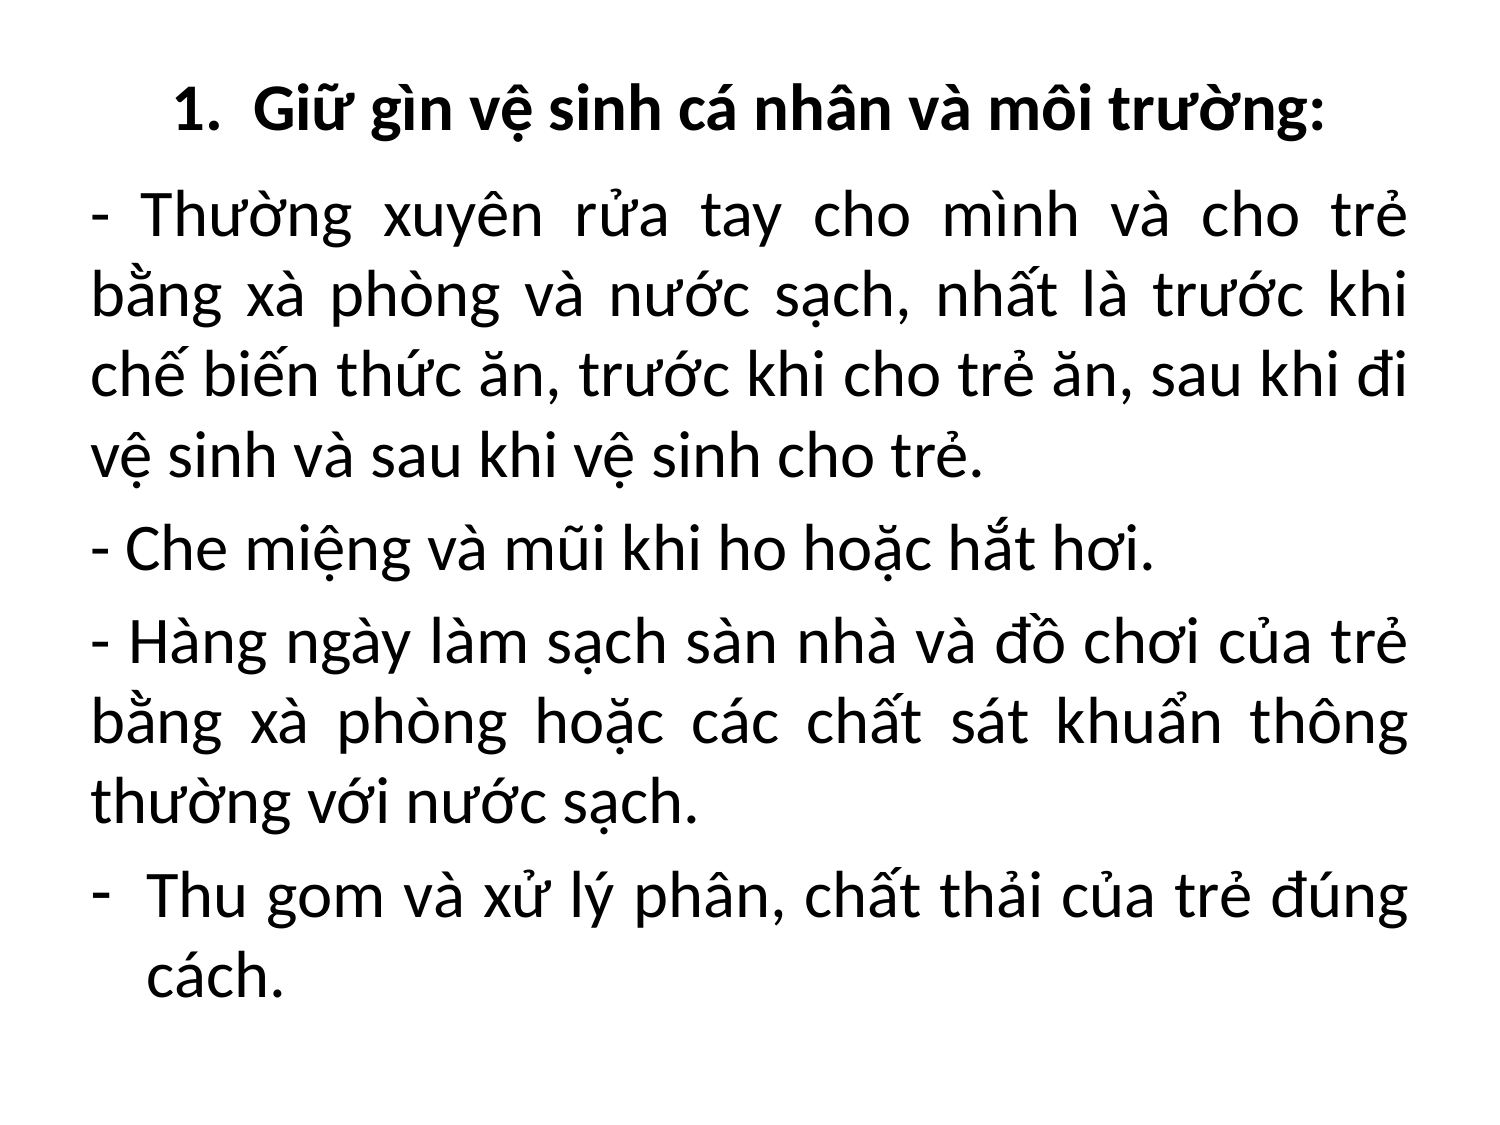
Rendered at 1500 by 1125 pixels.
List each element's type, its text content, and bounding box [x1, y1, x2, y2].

list - Thường xuyên rửa tay cho mình và cho trẻ bằng xà phòng và nước sạch, nhất là trước khi chế biến thức ăn, trước khi cho trẻ ăn, sau khi đi vệ sinh và sau khi vệ sinh cho trẻ. - Che miệng và mũi khi ho hoặc hắt hơi. - Hàng ngày làm sạch sàn nhà và đồ chơi của trẻ bằng xà phòng hoặc các chất sát khuẩn thông thường với nước sạch. Thu gom và xử lý phân, chất thải của trẻ đúng cách. [75, 162, 1425, 1075]
title 1. Giữ gìn vệ sinh cá nhân và môi trường: [75, 45, 1425, 162]
